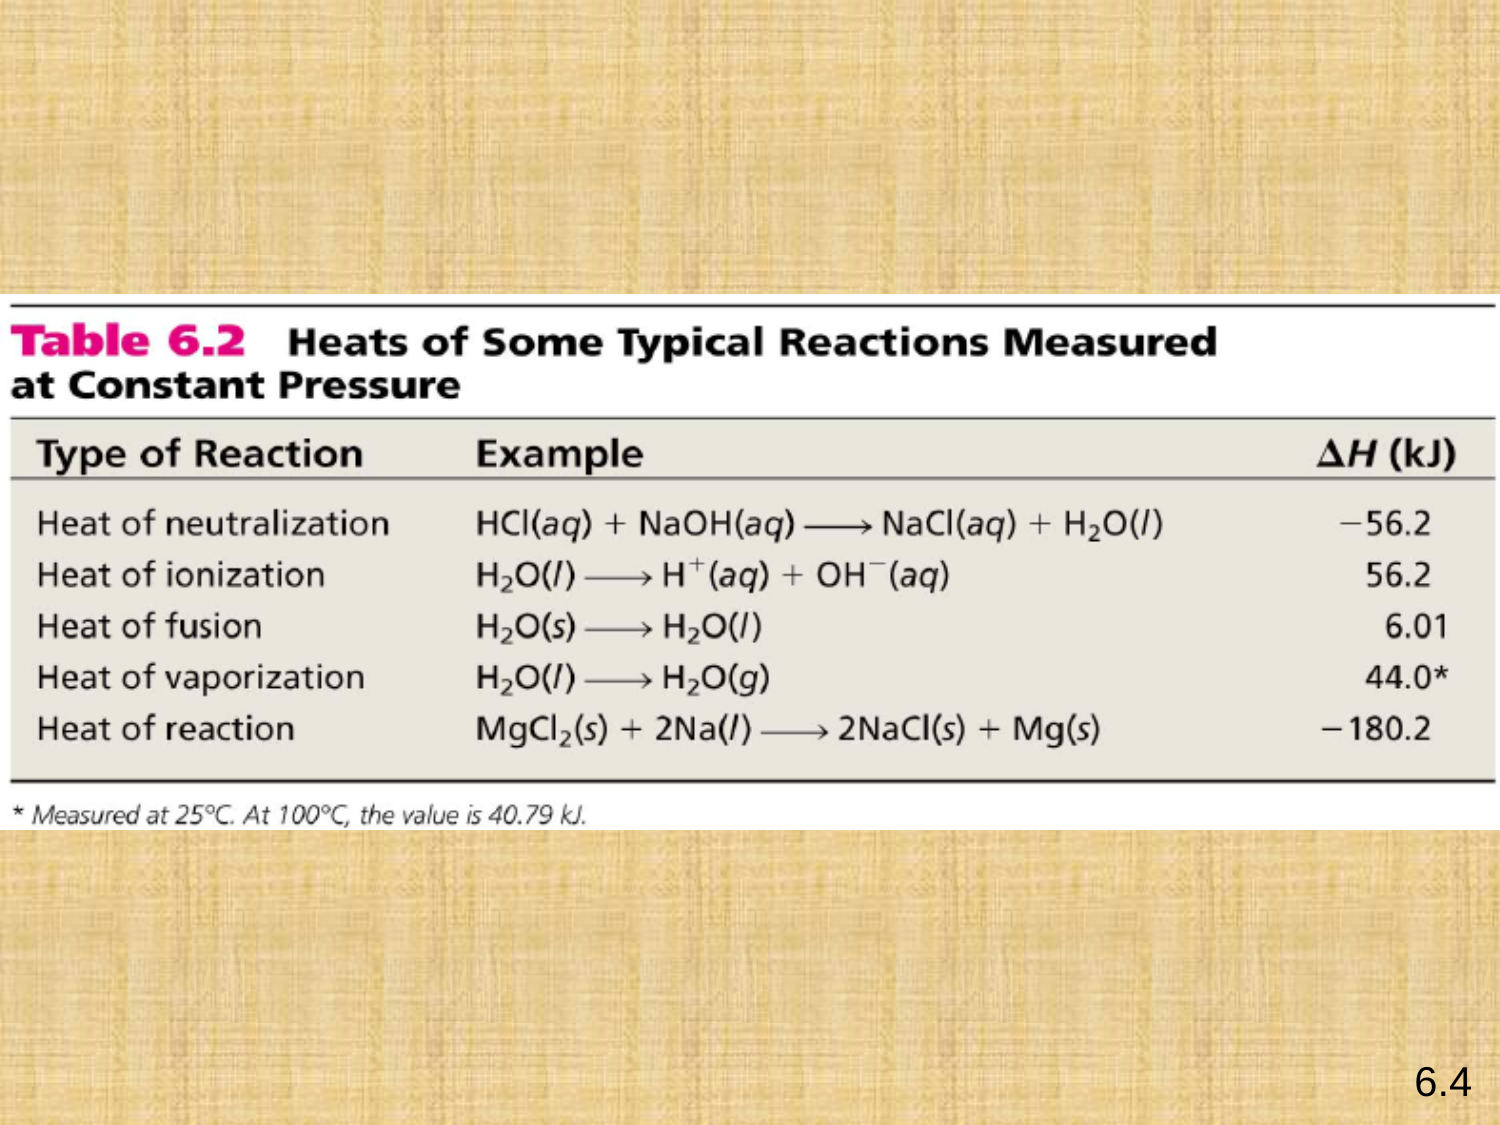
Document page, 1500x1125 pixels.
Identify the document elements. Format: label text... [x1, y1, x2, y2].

picture [0, 0, 1500, 1125]
text_box 6.4 [1399, 1047, 1488, 1113]
